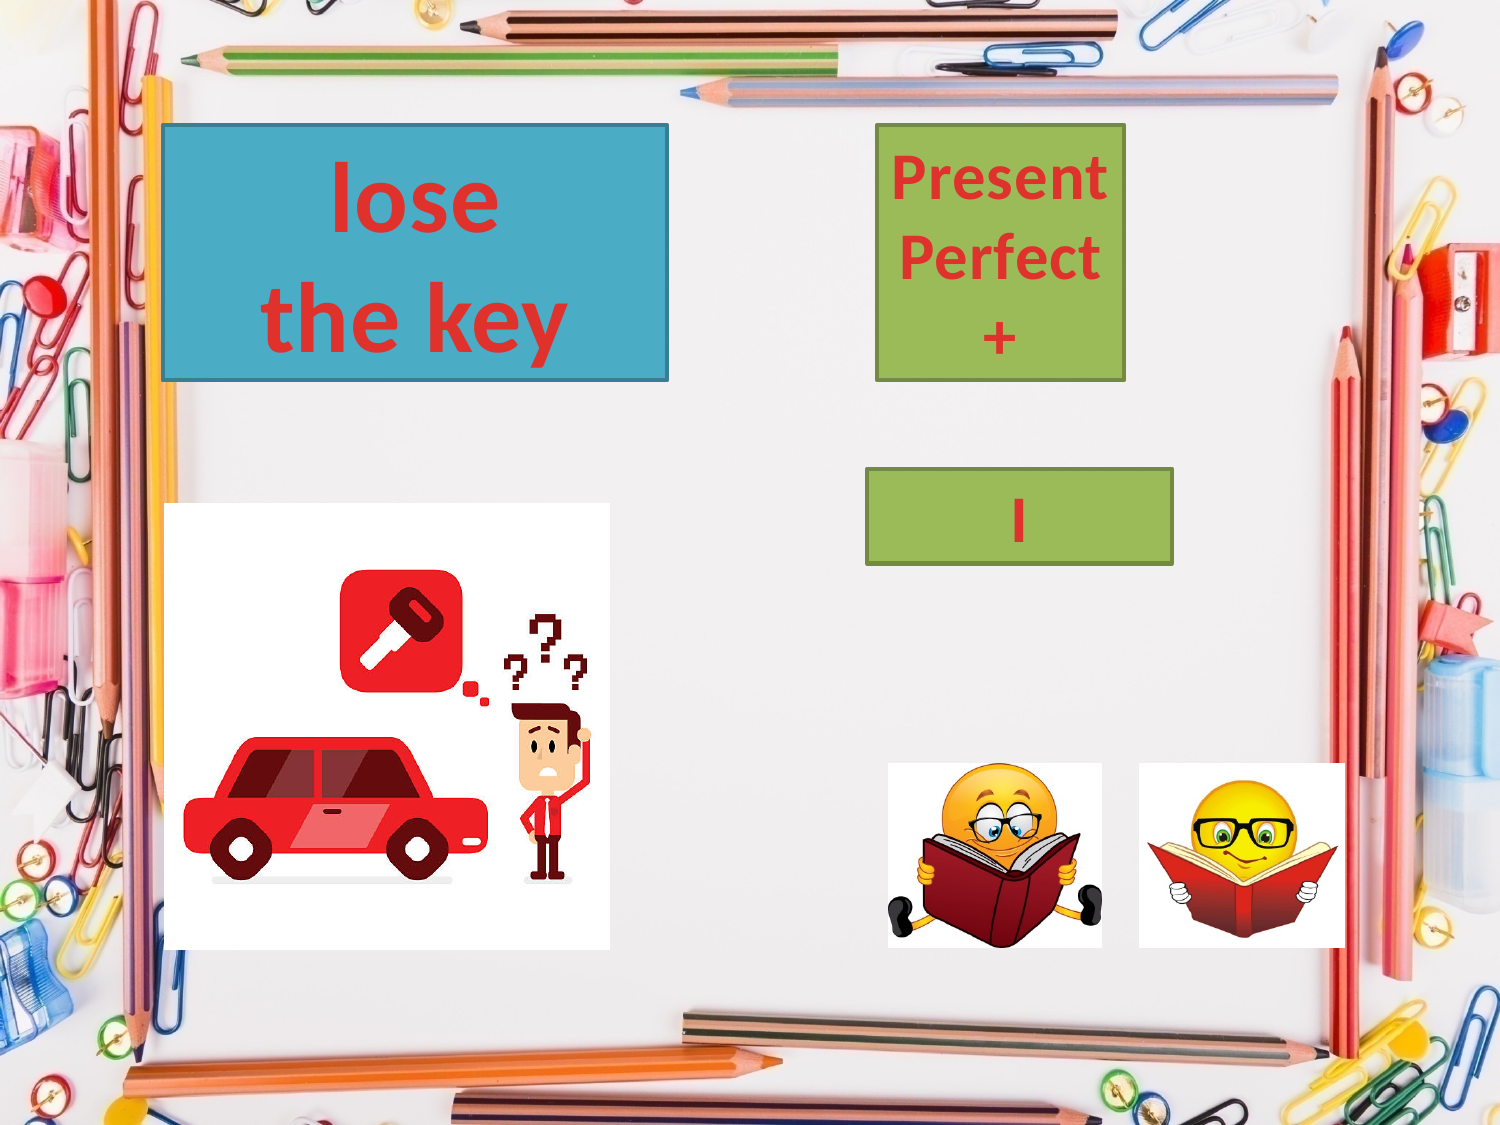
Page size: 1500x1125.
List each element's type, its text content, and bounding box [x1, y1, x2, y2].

text_box I [865, 467, 1174, 566]
picture [0, 0, 1500, 1125]
text_box Present Perfect + [875, 123, 1126, 382]
text_box lose the key [161, 123, 669, 382]
